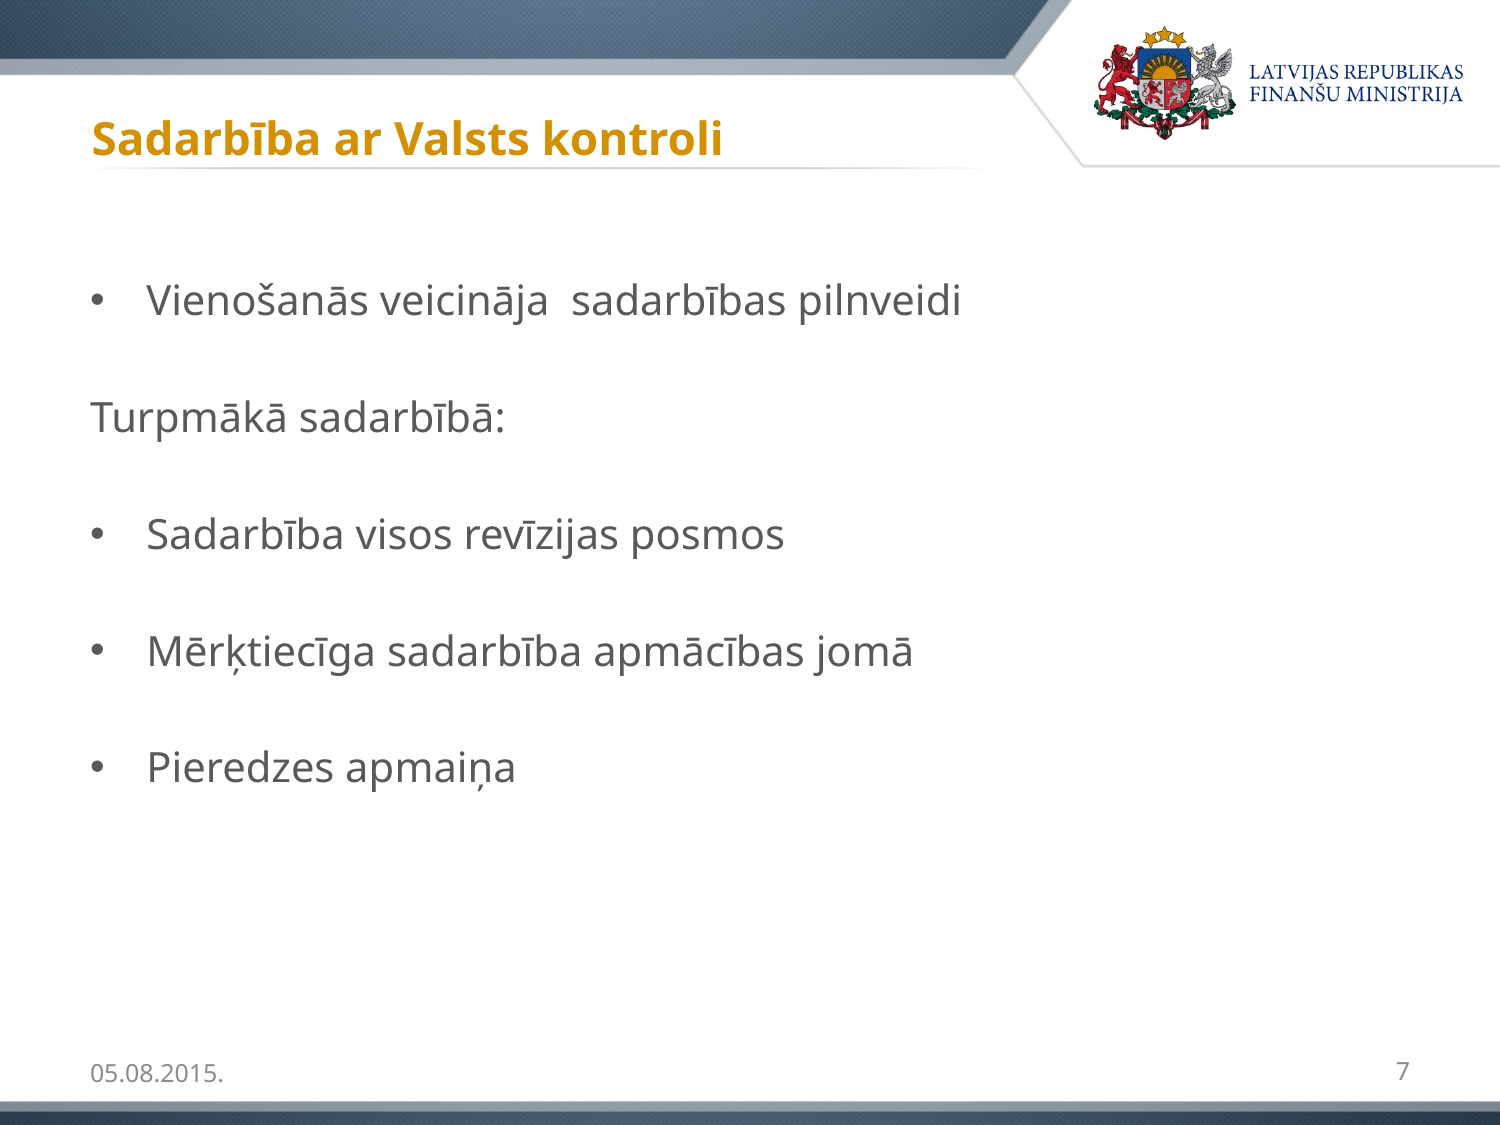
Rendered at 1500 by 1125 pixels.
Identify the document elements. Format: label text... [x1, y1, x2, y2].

slide_number 7 [1074, 1042, 1425, 1103]
list Vienošanās veicināja sadarbības pilnveidi Turpmākā sadarbībā: Sadarbība visos revīzijas posmos Mērķtiecīga sadarbība apmācības jomā Pieredzes apmaiņa [75, 208, 1425, 1005]
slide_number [75, 1042, 425, 1103]
title Sadarbība ar Valsts kontroli [76, 101, 1010, 173]
picture [0, 0, 1500, 1125]
